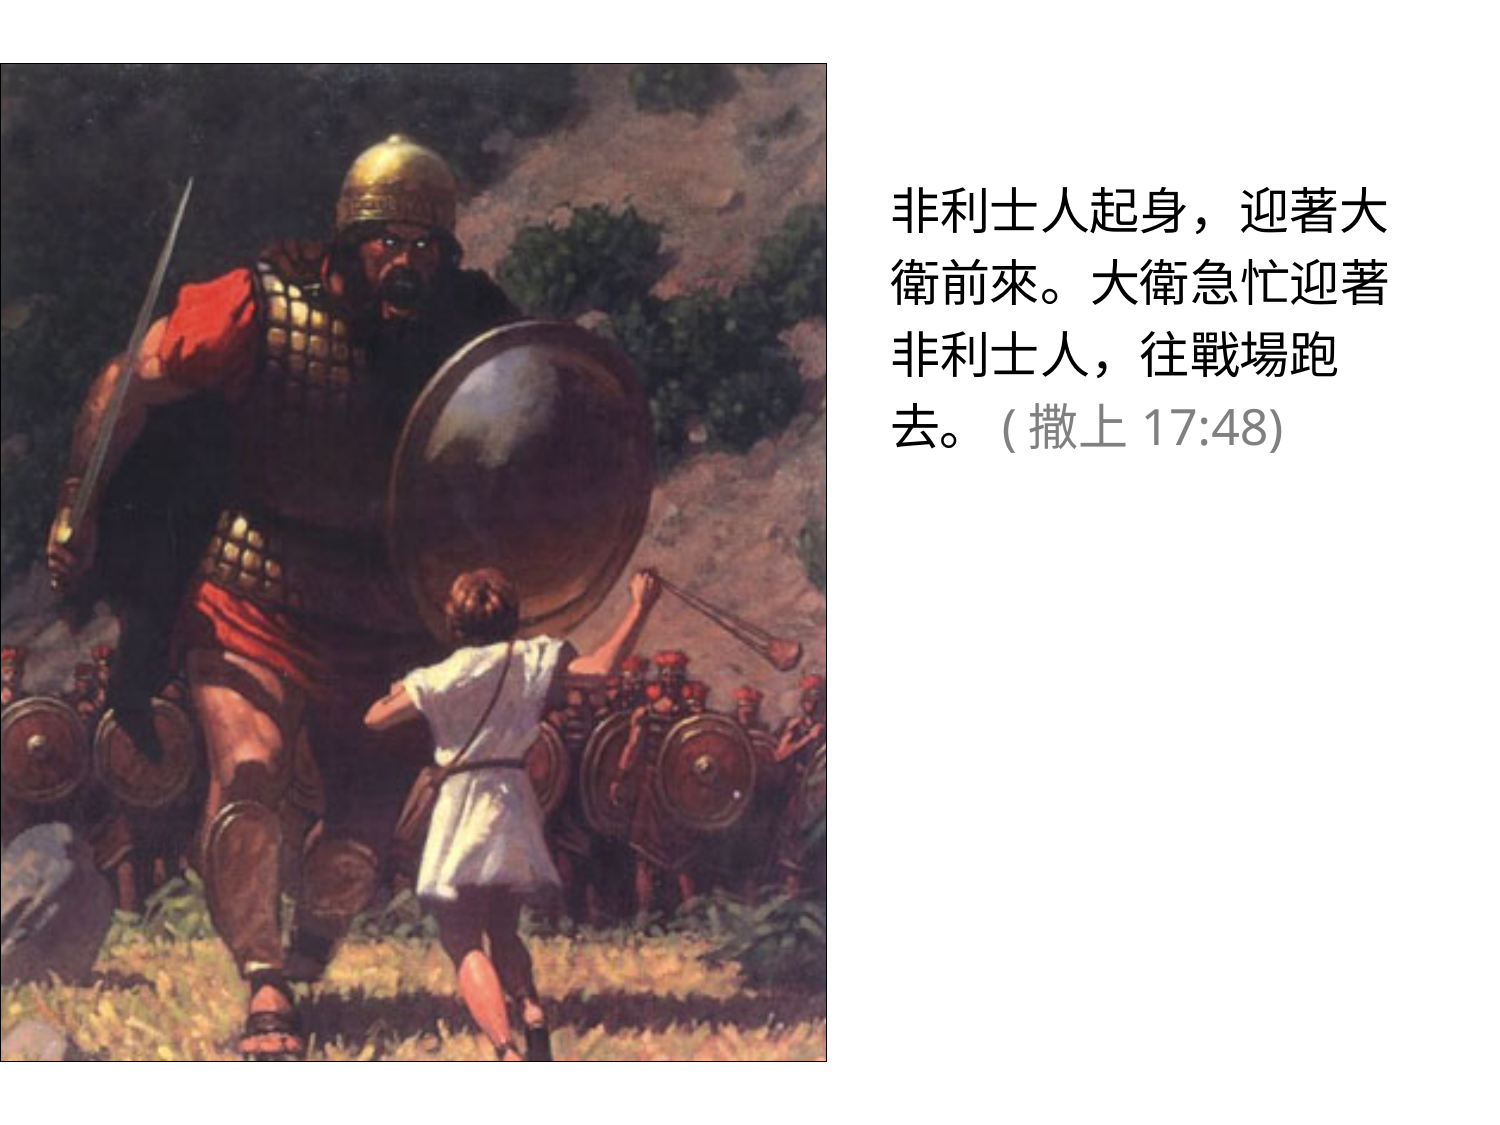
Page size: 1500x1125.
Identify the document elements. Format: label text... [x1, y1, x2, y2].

text_box 非利士人起身，迎著大衛前來。大衛急忙迎著非利士人，往戰場跑去。(撒上17:48) [882, 159, 1405, 463]
picture [0, 63, 827, 1062]
